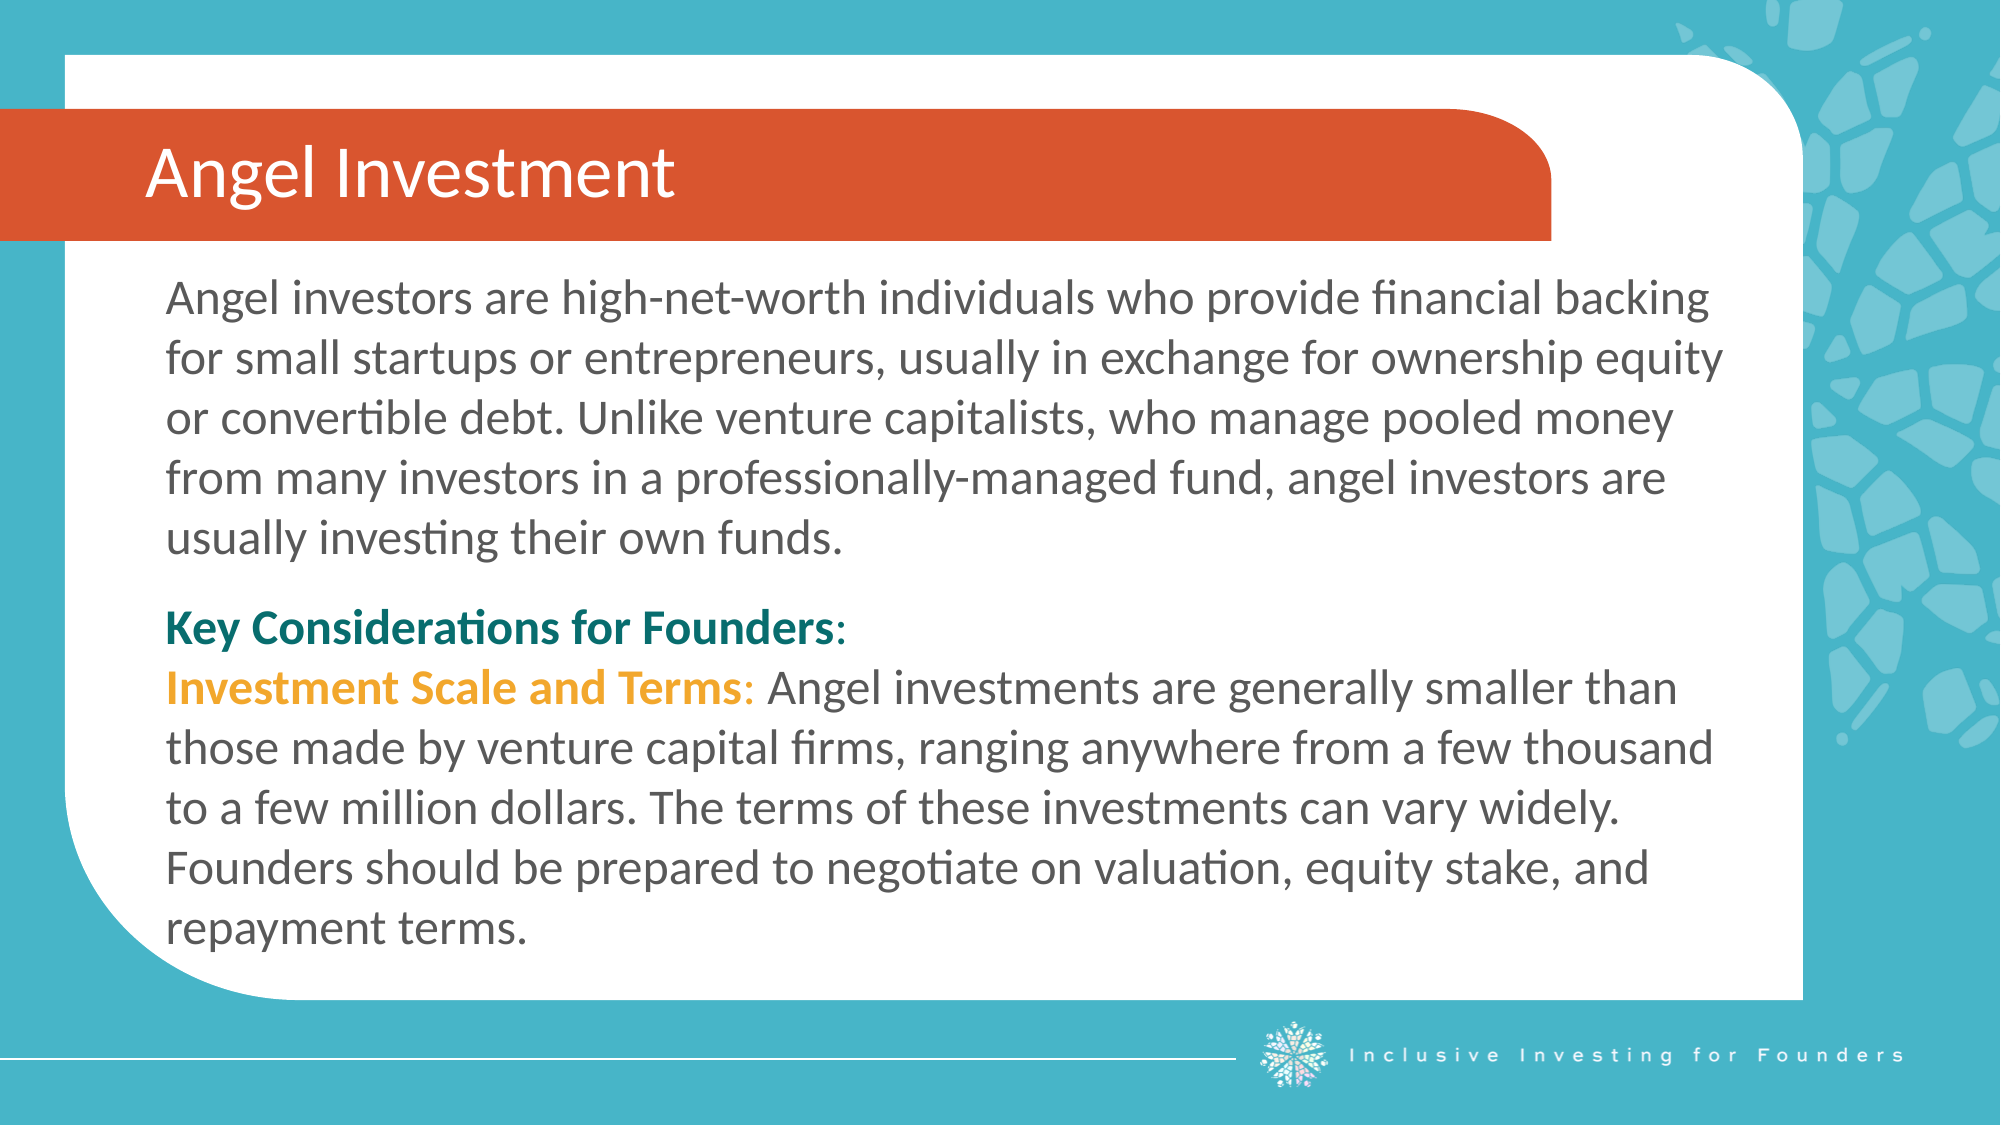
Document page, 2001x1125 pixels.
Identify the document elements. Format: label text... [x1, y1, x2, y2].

text_box [0, 107, 1514, 242]
list Angel Investment [130, 124, 1712, 257]
text_box Angel investors are high-net-worth individuals who provide financial backing for small startups or entrepreneurs, usually in exchange for ownership equity or convertible debt. Unlike venture capitalists, who manage pooled money from many investors in a professionally-managed fund, angel investors are usually investing their own funds. Key Considerations for Founders: Investment Scale and Terms: Angel investments are generally smaller than those made by venture capital firms, ranging anywhere from a few thousand to a few million dollars. The terms of these investments can vary widely. Founders should be prepared to negotiate on valuation, equity stake, and repayment terms. [150, 256, 1784, 1022]
